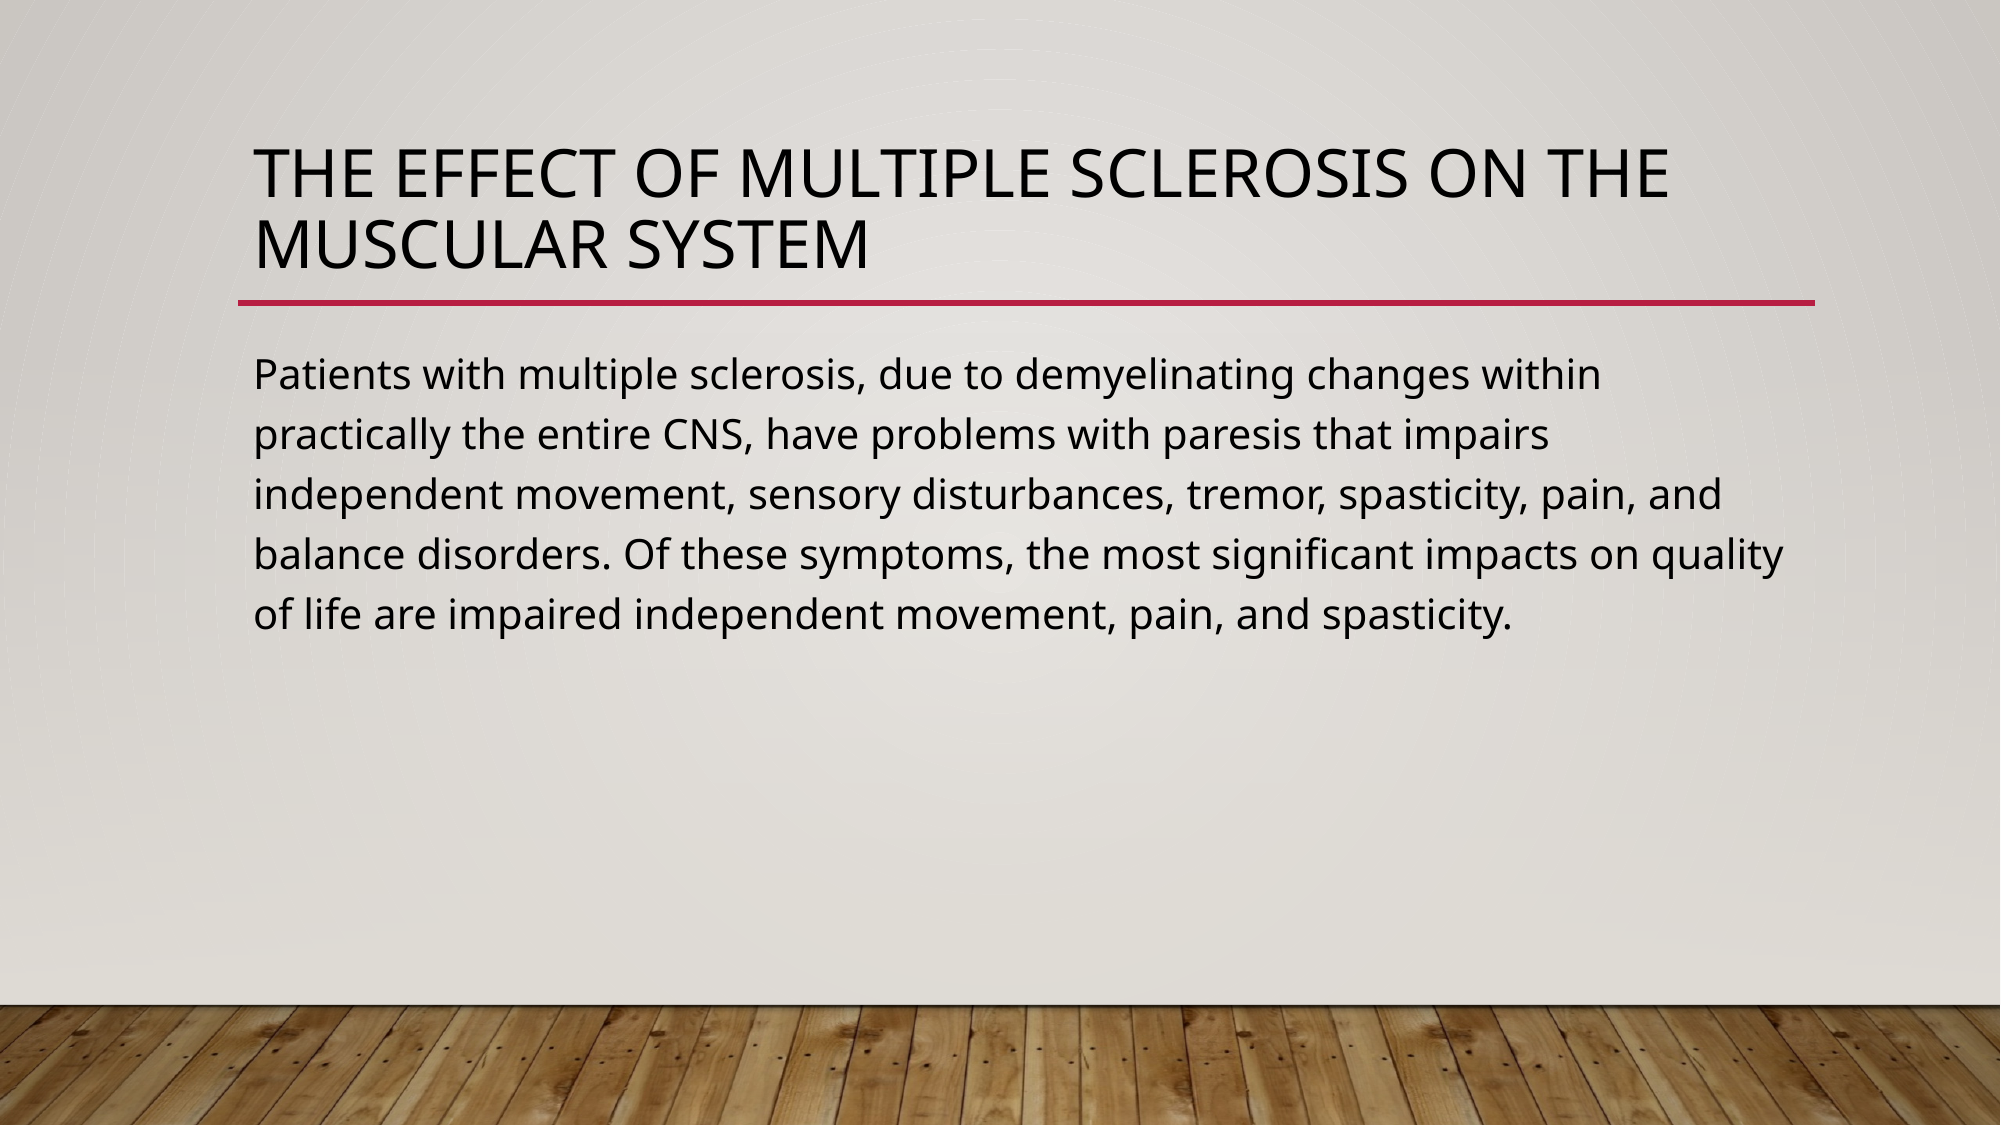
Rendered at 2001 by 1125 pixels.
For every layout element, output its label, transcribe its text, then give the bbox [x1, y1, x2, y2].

title The effect of Multiple sclerosis on the muscular system [238, 131, 1814, 305]
picture [0, 1005, 2000, 1125]
list Patients with multiple sclerosis, due to demyelinating changes within practically the entire CNS, have problems with paresis that impairs independent movement, sensory disturbances, tremor, spasticity, pain, and balance disorders. Of these symptoms, the most significant impacts on quality of life are impaired independent movement, pain, and spasticity. [238, 330, 1814, 897]
